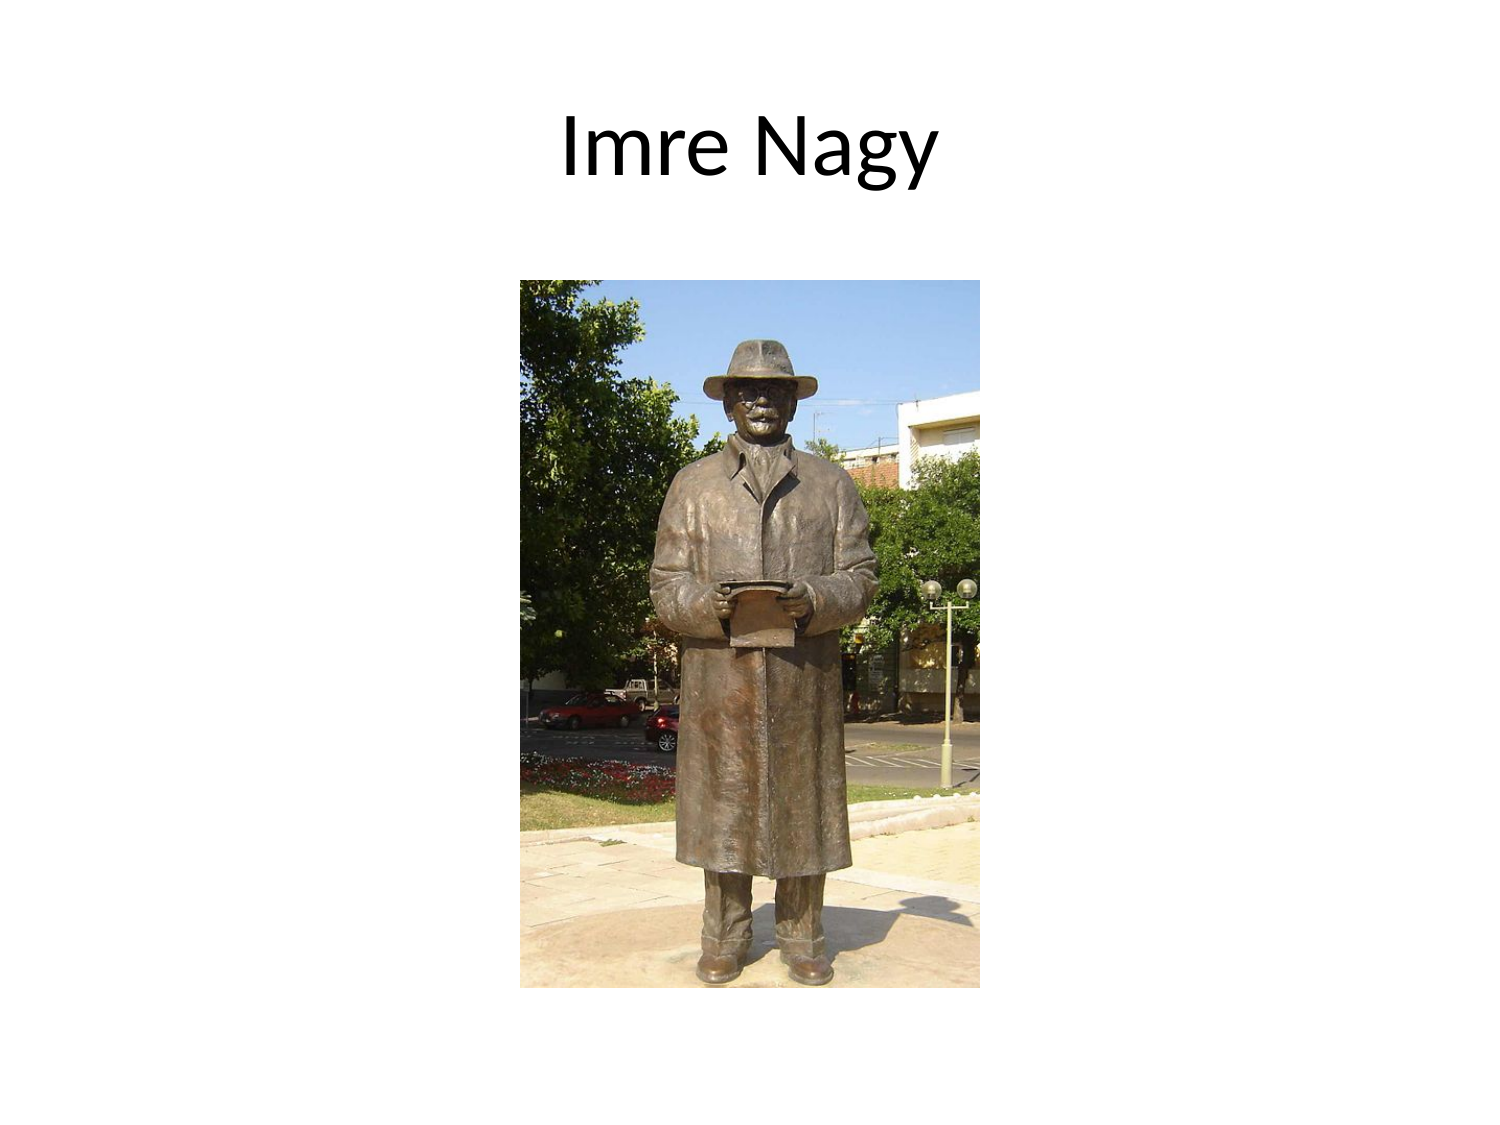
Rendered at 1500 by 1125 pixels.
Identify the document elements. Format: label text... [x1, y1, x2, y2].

title Imre Nagy [75, 45, 1425, 233]
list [520, 279, 980, 988]
